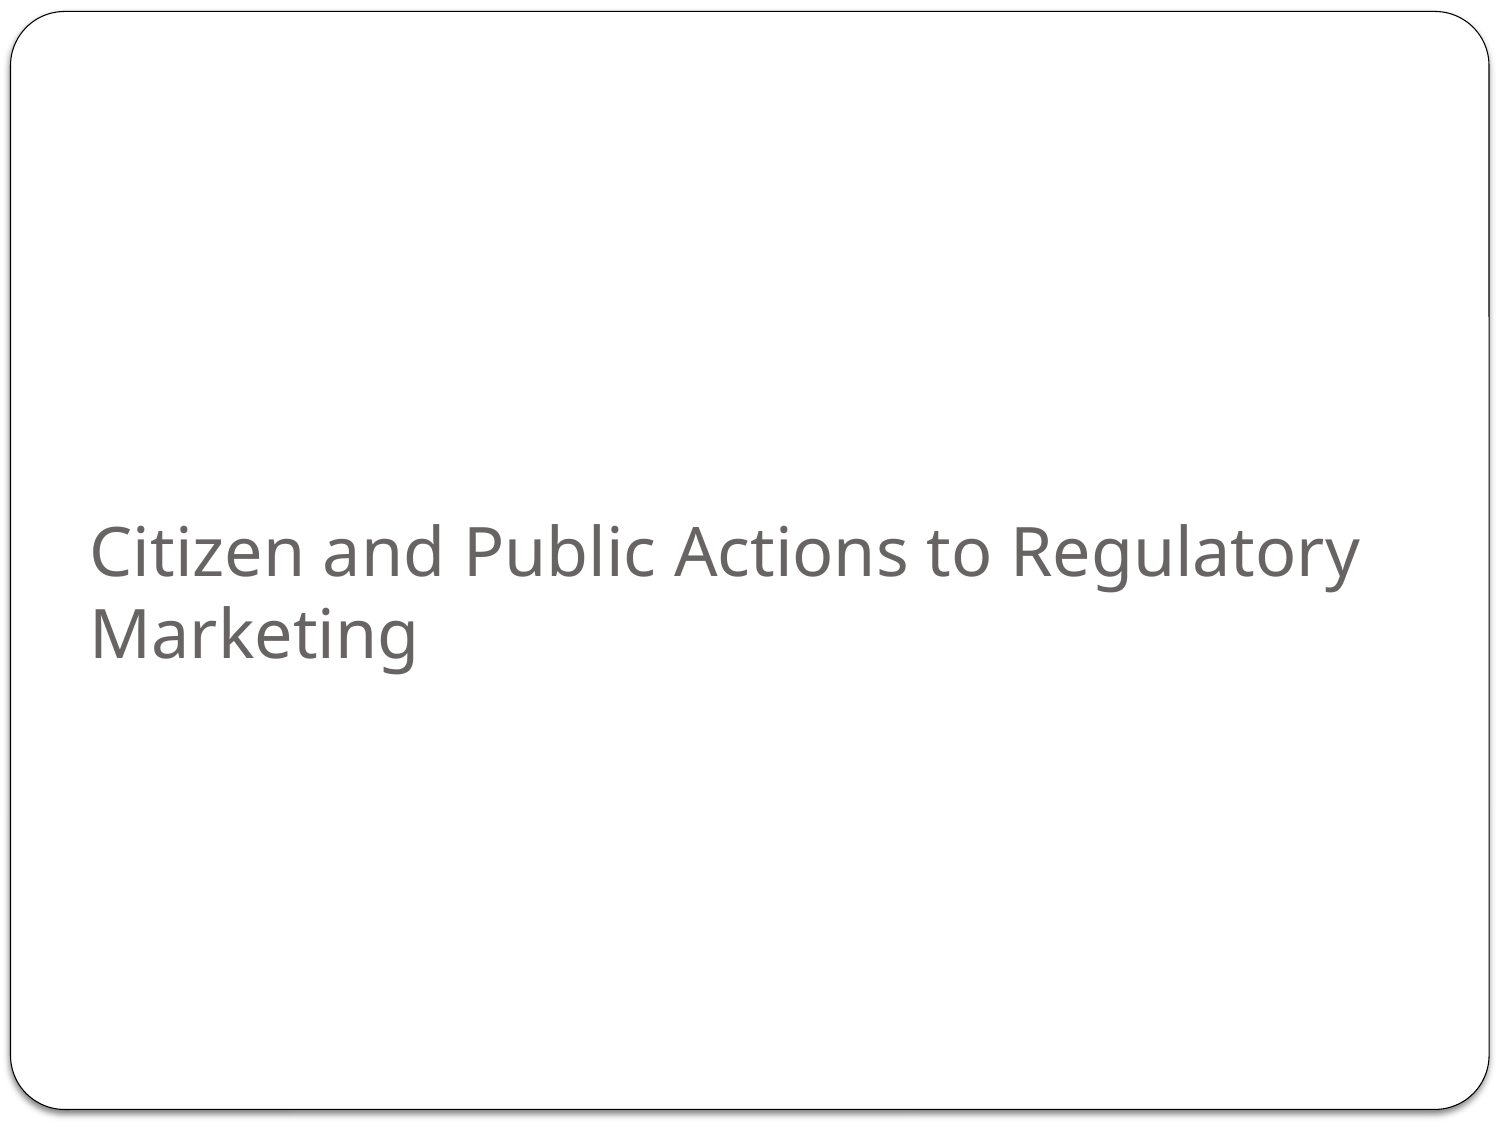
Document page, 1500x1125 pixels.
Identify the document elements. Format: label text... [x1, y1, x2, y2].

title Citizen and Public Actions to Regulatory Marketing [75, 500, 1425, 688]
